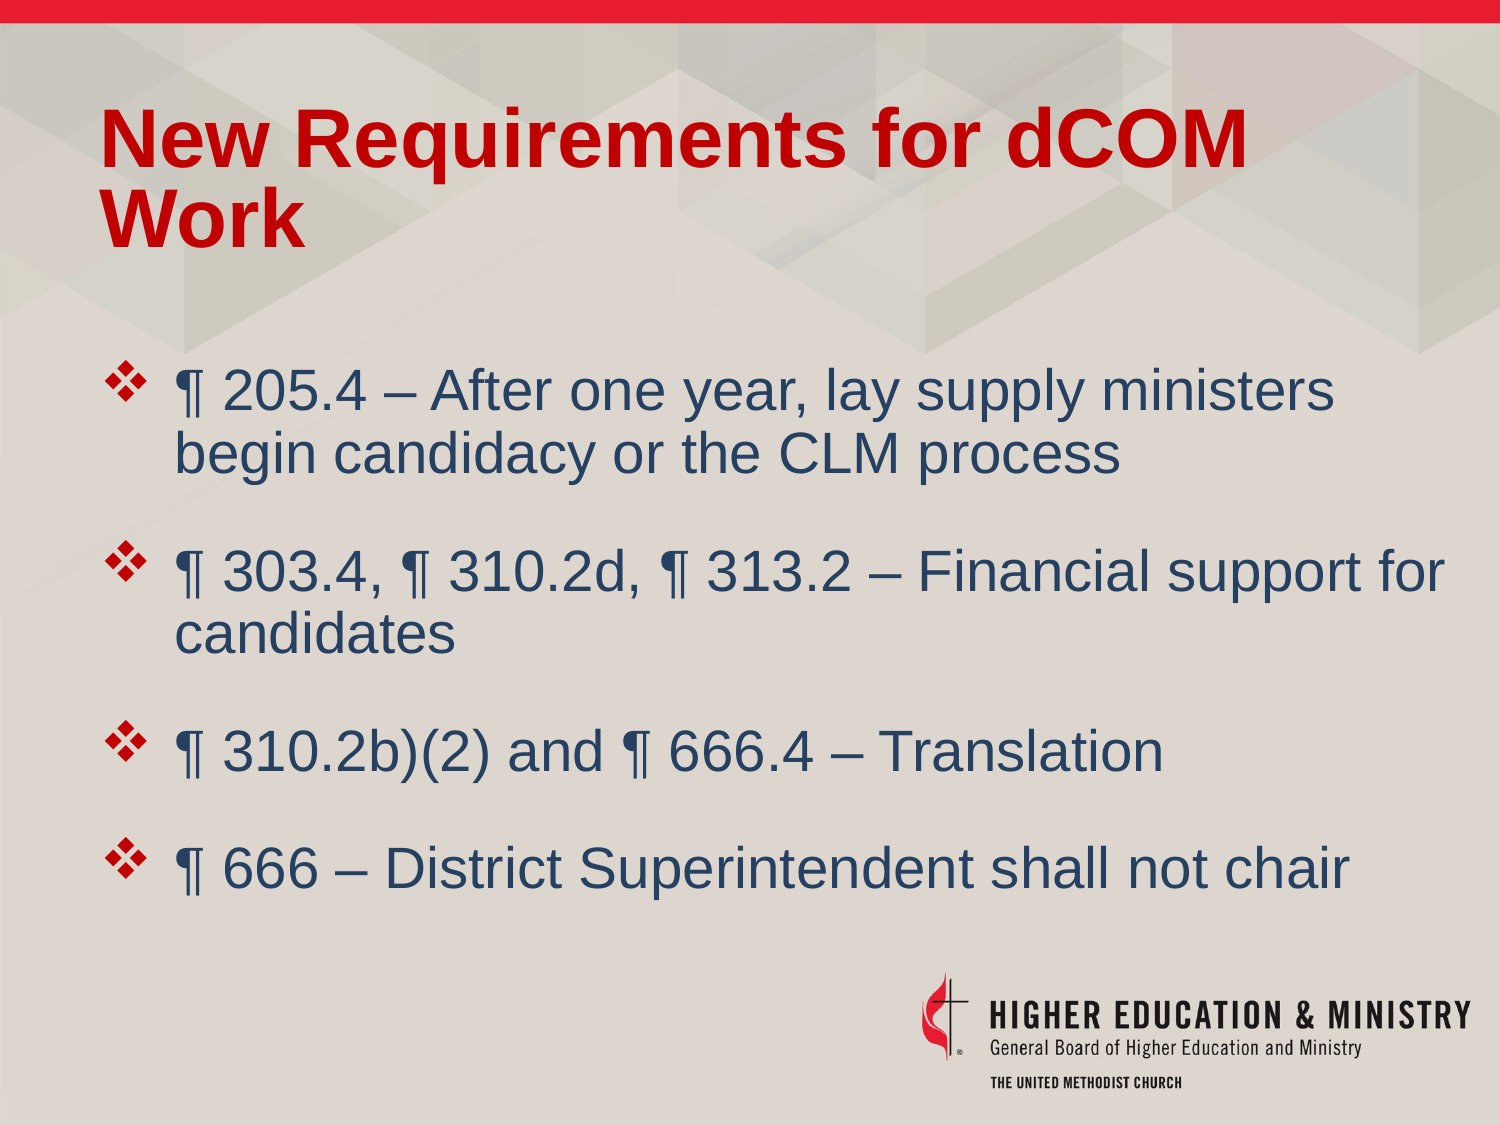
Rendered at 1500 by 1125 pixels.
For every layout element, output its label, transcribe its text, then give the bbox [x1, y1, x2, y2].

picture [0, 0, 1500, 1125]
list New Requirements for dCOM Work [84, 96, 1453, 296]
list ¶ 205.4 – After one year, lay supply ministers begin candidacy or the CLM process ¶ 303.4, ¶ 310.2d, ¶ 313.2 – Financial support for candidates ¶ 310.2b)(2) and ¶ 666.4 – Translation ¶ 666 – District Superintendent shall not chair [84, 353, 1480, 951]
